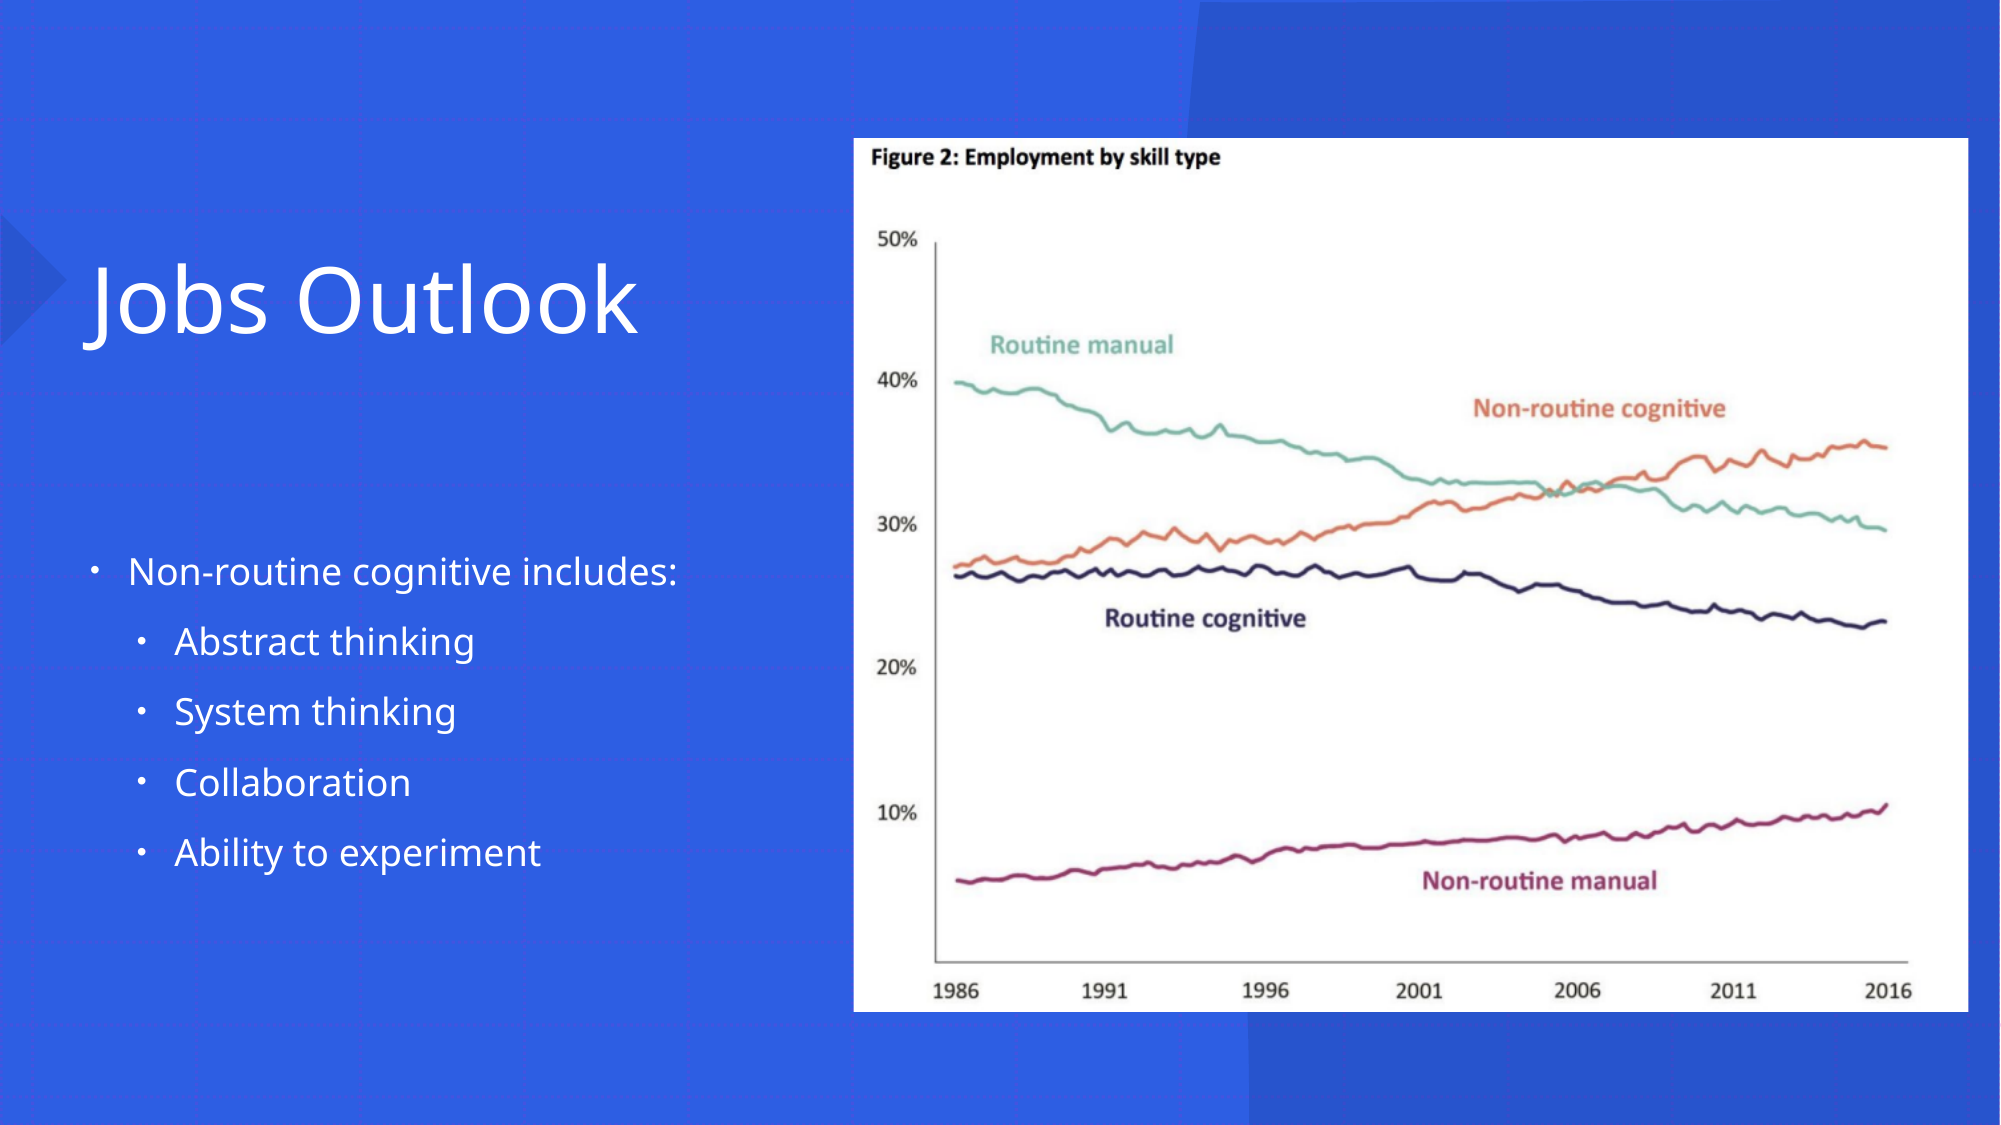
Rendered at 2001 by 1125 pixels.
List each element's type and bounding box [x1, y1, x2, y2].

picture [853, 138, 1969, 1012]
text_box [0, 0, 2000, 1125]
